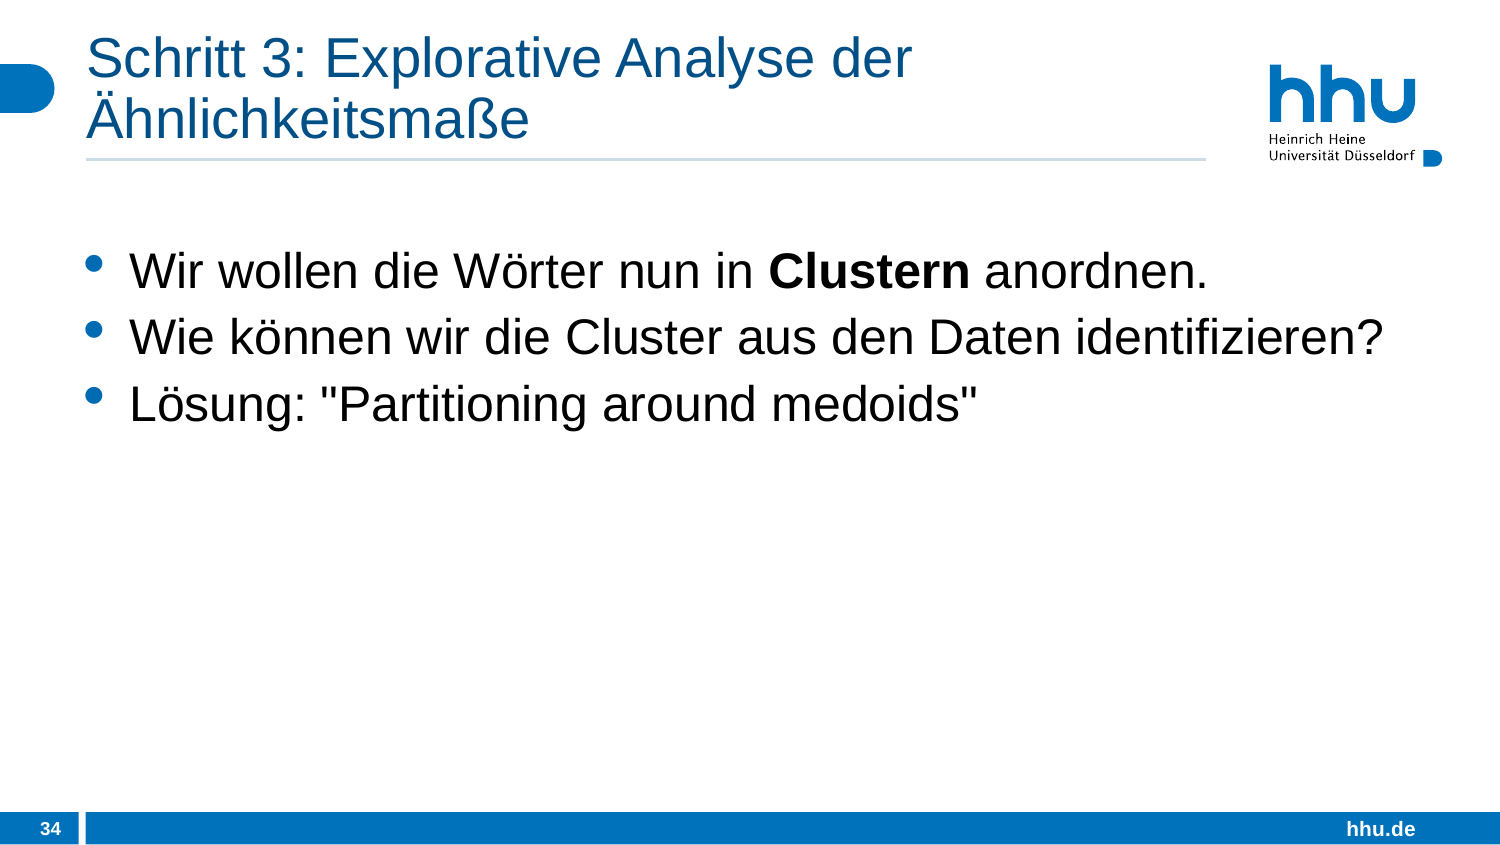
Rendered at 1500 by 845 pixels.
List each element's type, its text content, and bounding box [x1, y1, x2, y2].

title Schritt 3: Explorative Analyse der Ähnlichkeitsmaße [86, 76, 1207, 151]
slide_number 34 [5, 816, 62, 841]
list Wir wollen die Wörter nun in Clustern anordnen. Wie können wir die Cluster aus den Daten identifizieren? Lösung: "Partitioning around medoids" [85, 233, 1415, 795]
